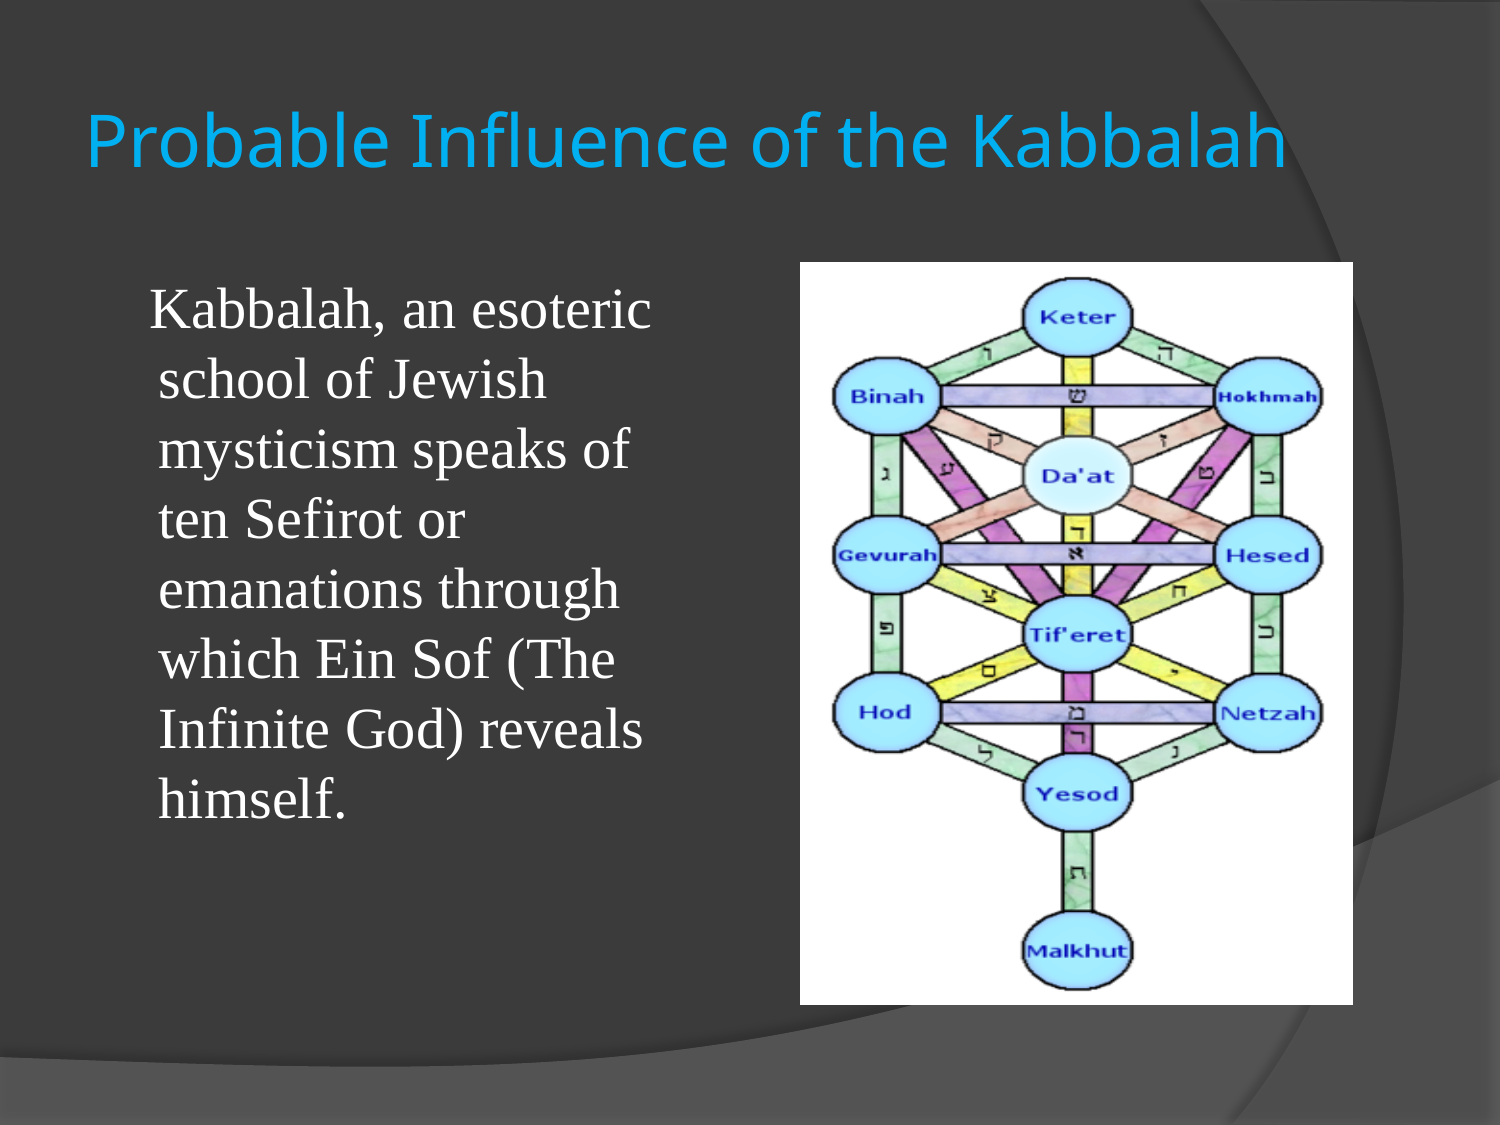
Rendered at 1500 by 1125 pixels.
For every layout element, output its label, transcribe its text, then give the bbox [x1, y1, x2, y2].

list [800, 262, 1353, 1006]
list Kabbalah, an esoteric school of Jewish mysticism speaks of ten Sefirot or emanations through which Ein Sof (The Infinite God) reveals himself. [75, 262, 675, 1005]
title Probable Influence of the Kabbalah [75, 45, 1300, 233]
